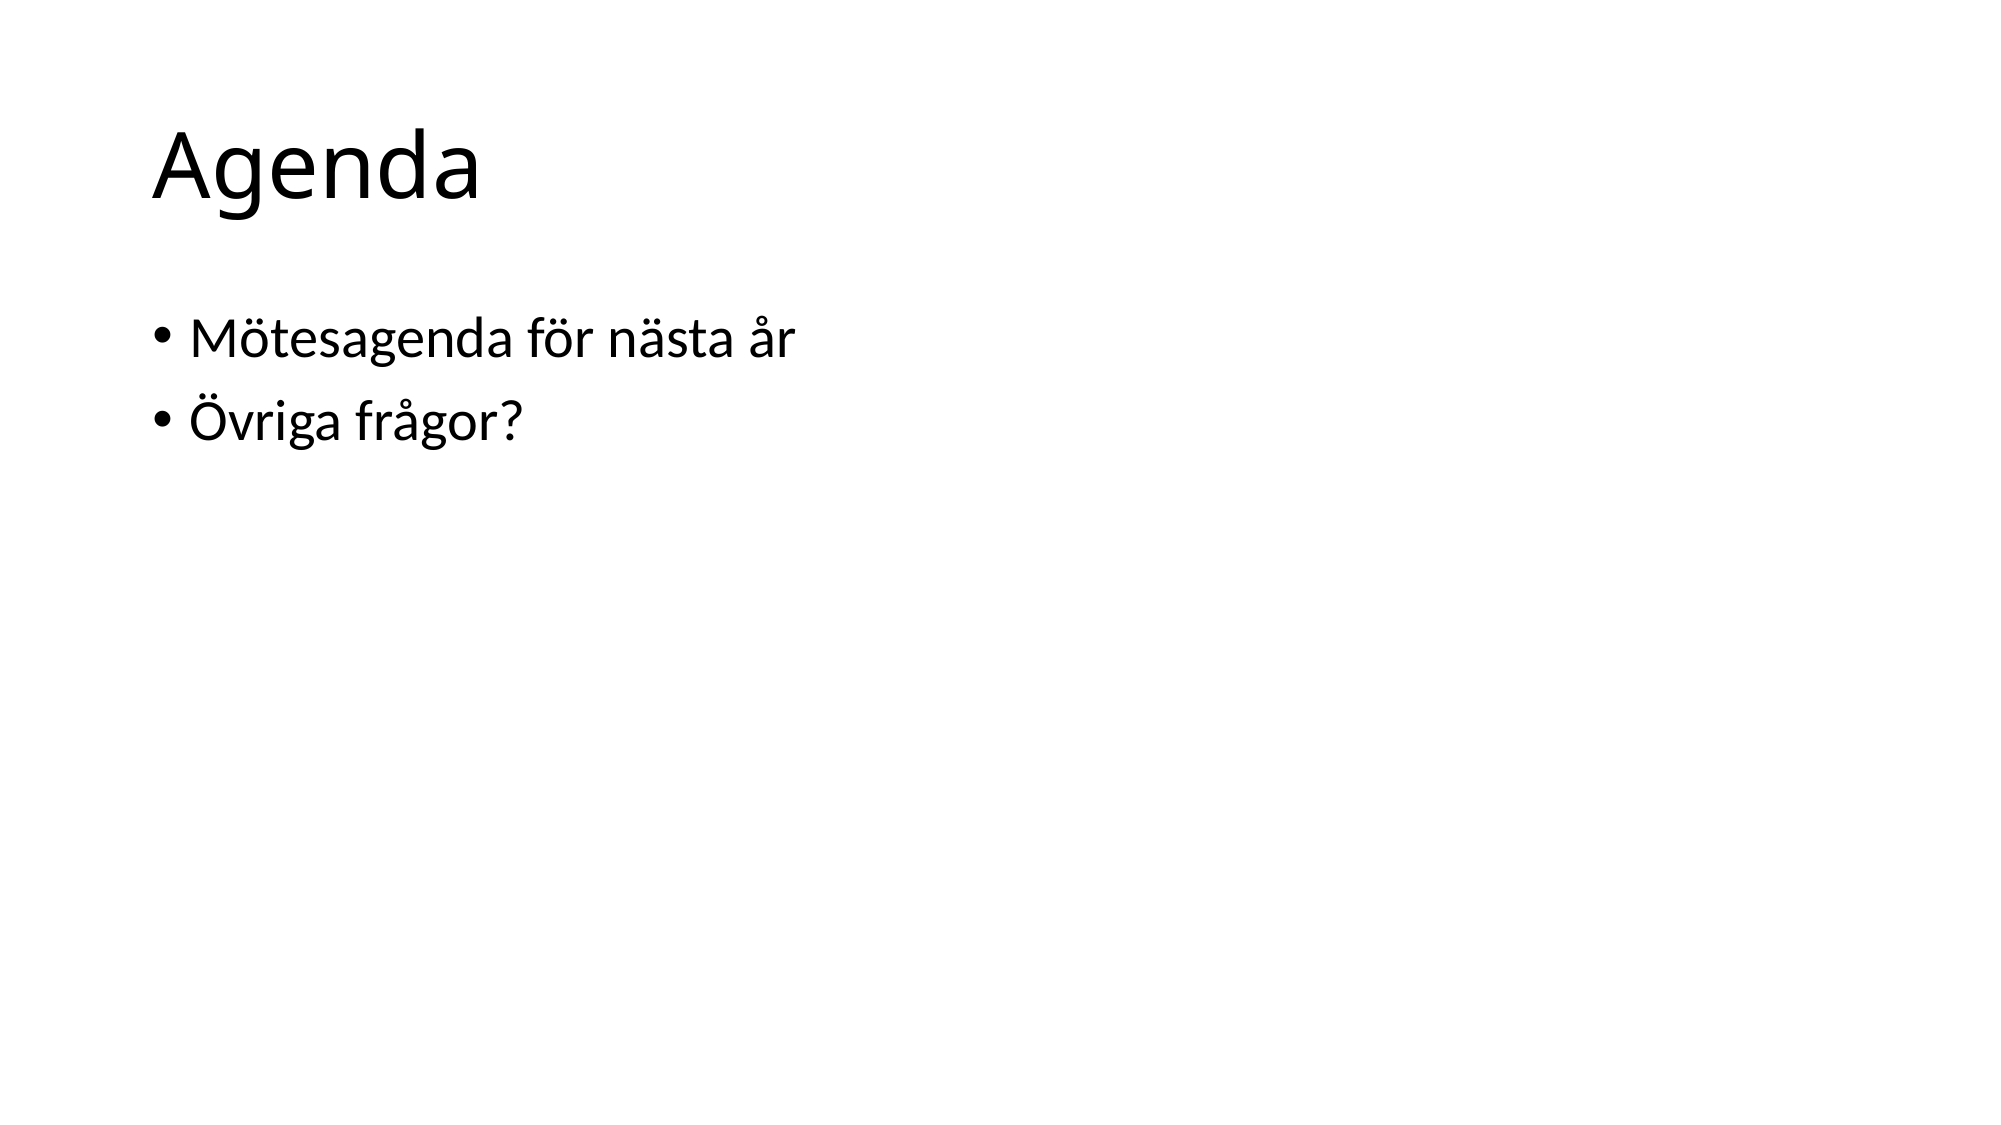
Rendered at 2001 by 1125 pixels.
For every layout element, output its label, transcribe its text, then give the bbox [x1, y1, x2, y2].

list Mötesagenda för nästa år Övriga frågor? [137, 299, 1863, 1014]
title Agenda [137, 59, 1863, 278]
